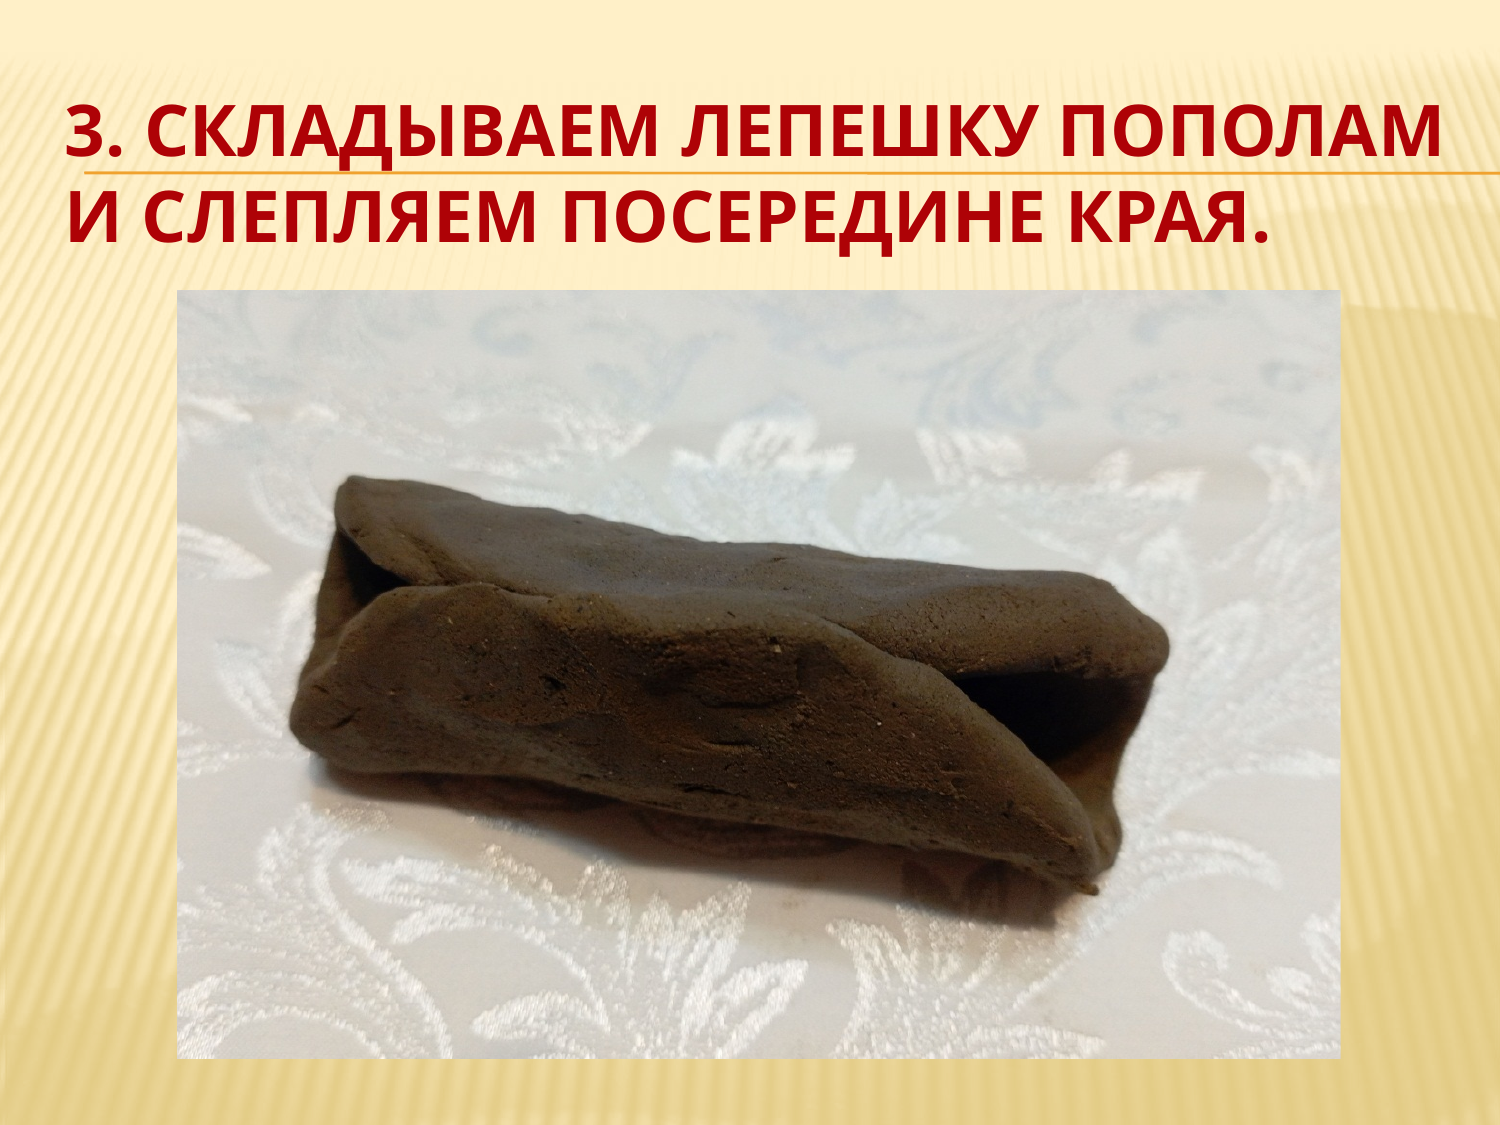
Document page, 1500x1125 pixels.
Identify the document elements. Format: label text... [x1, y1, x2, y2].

title 3. Складываем лепешку пополам и слепляем посередине края. [50, 75, 1475, 268]
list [176, 290, 1341, 1059]
